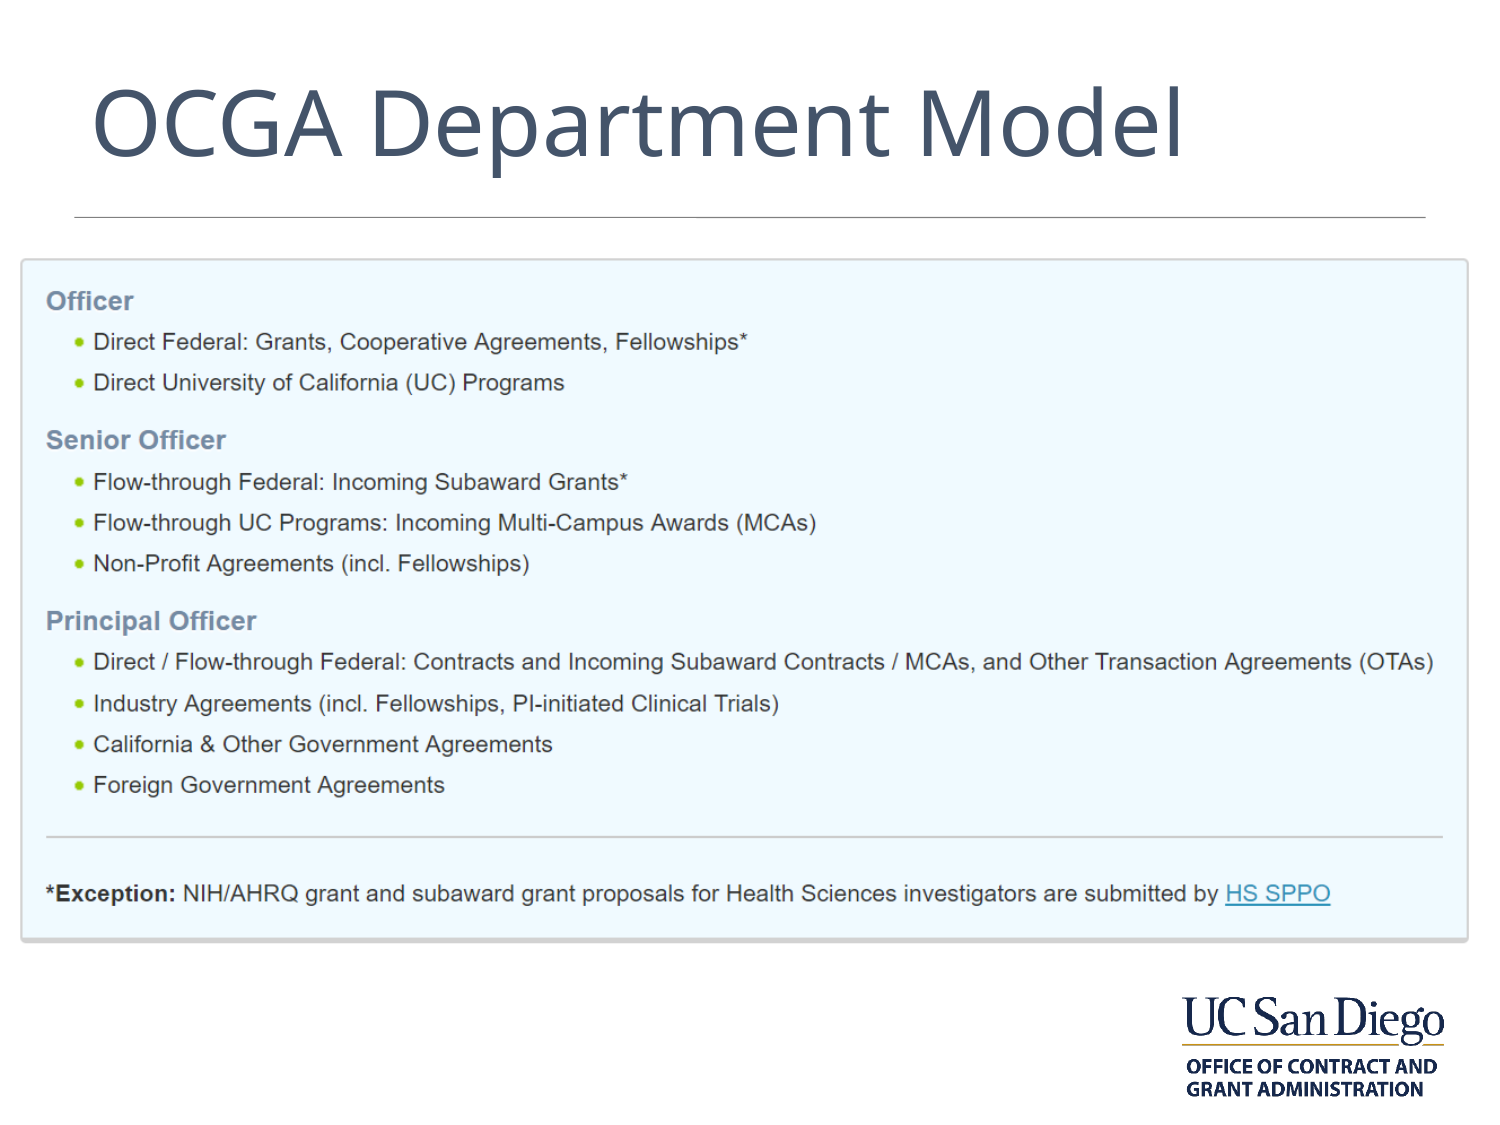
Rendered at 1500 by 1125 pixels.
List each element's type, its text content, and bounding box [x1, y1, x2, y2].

picture [0, 247, 1478, 958]
picture [1181, 996, 1445, 1097]
title OCGA Department Model [75, 48, 1425, 206]
